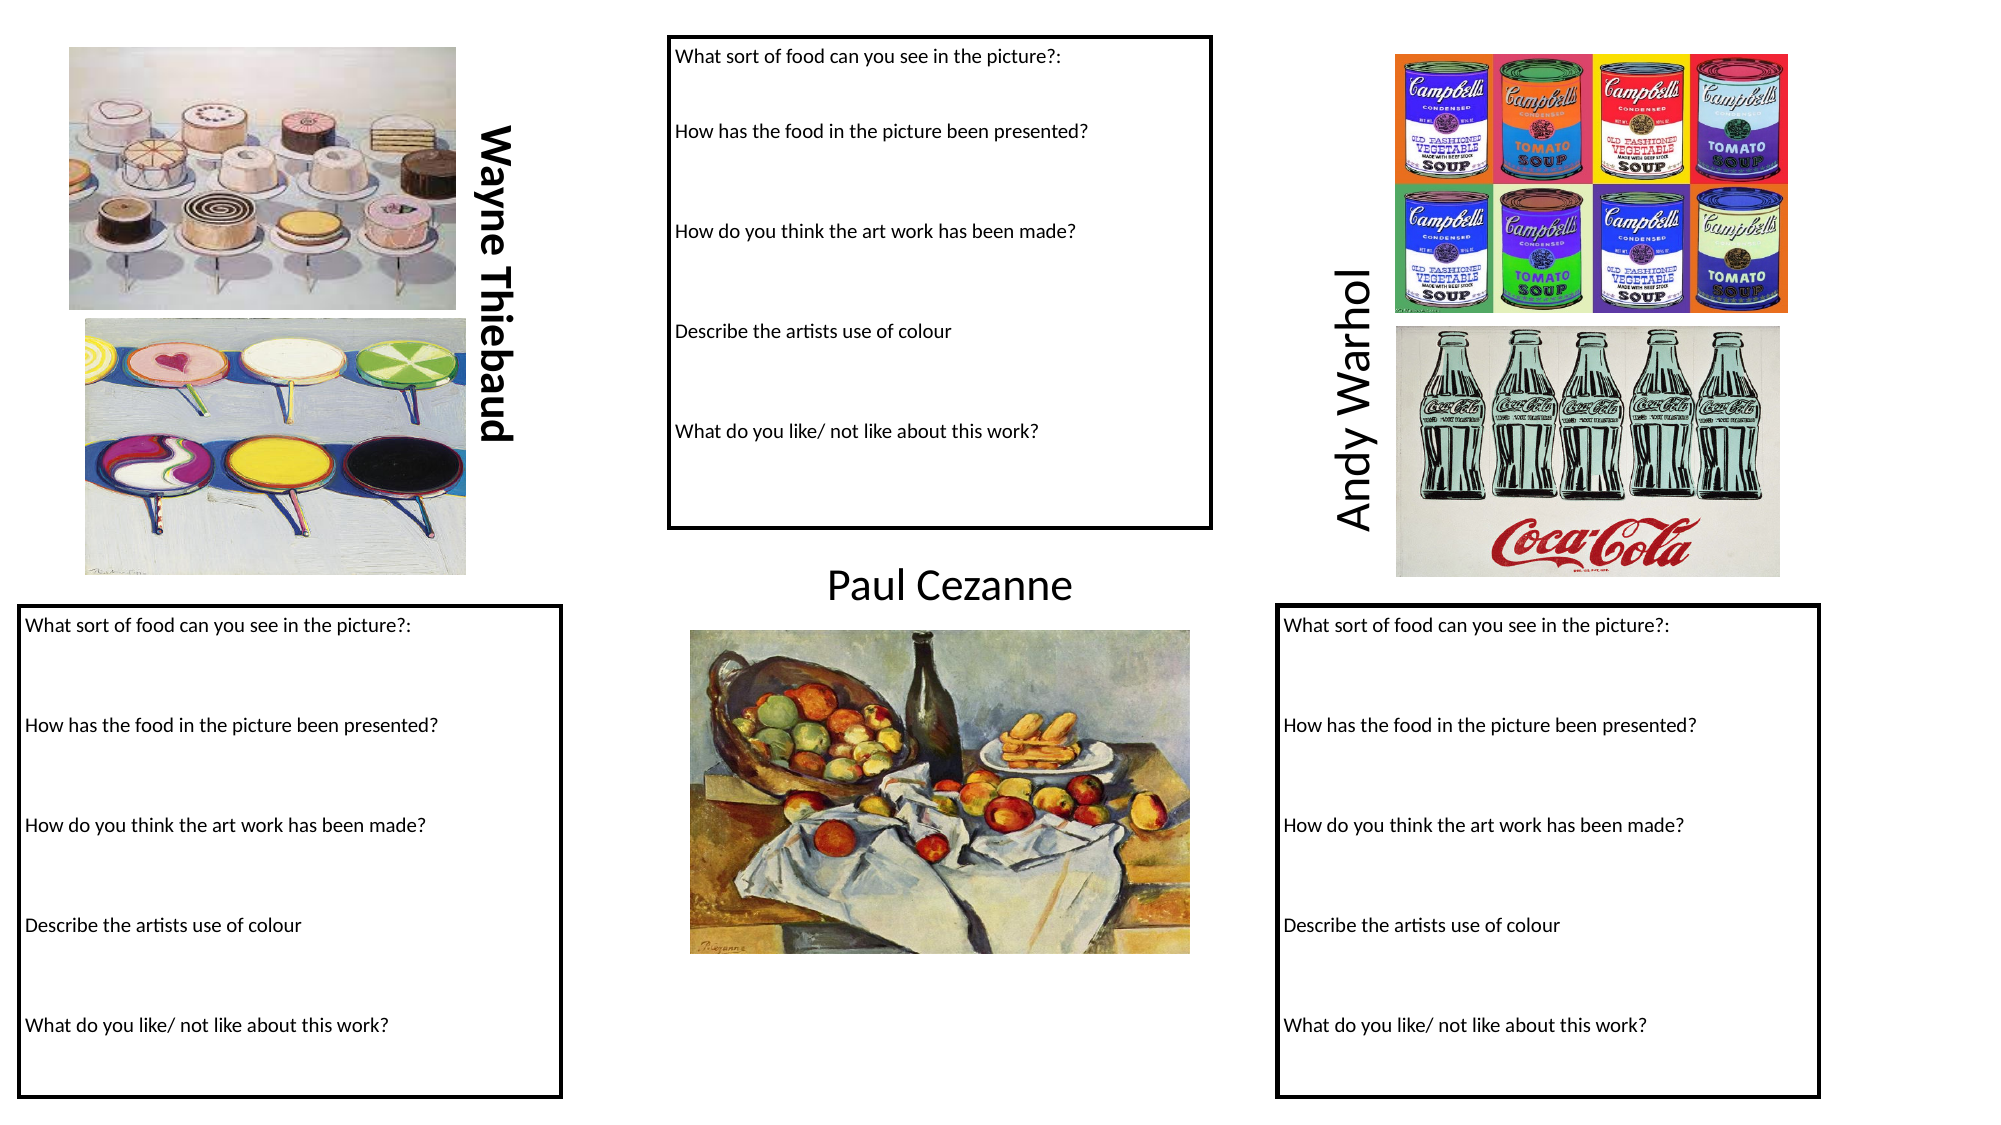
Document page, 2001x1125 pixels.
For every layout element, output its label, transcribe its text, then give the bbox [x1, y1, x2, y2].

text_box Wayne Thiebaud [403, 119, 534, 532]
picture [1394, 54, 1788, 313]
text_box What sort of food can you see in the picture?: How has the food in the picture been presented? How do you think the art work has been made? Describe the artists use of colour What do you like/ not like about this work? [669, 37, 1211, 529]
picture [1396, 326, 1780, 577]
picture [85, 318, 466, 575]
text_box Andy Warhol [1313, 98, 1397, 539]
text_box What sort of food can you see in the picture?: How has the food in the picture been presented? How do you think the art work has been made? Describe the artists use of colour What do you like/ not like about this work? [1277, 605, 1820, 1097]
picture [69, 47, 456, 310]
text_box Paul Cezanne [821, 548, 1278, 611]
picture [690, 630, 1190, 954]
text_box What sort of food can you see in the picture?: How has the food in the picture been presented? How do you think the art work has been made? Describe the artists use of colour What do you like/ not like about this work? [19, 605, 561, 1097]
